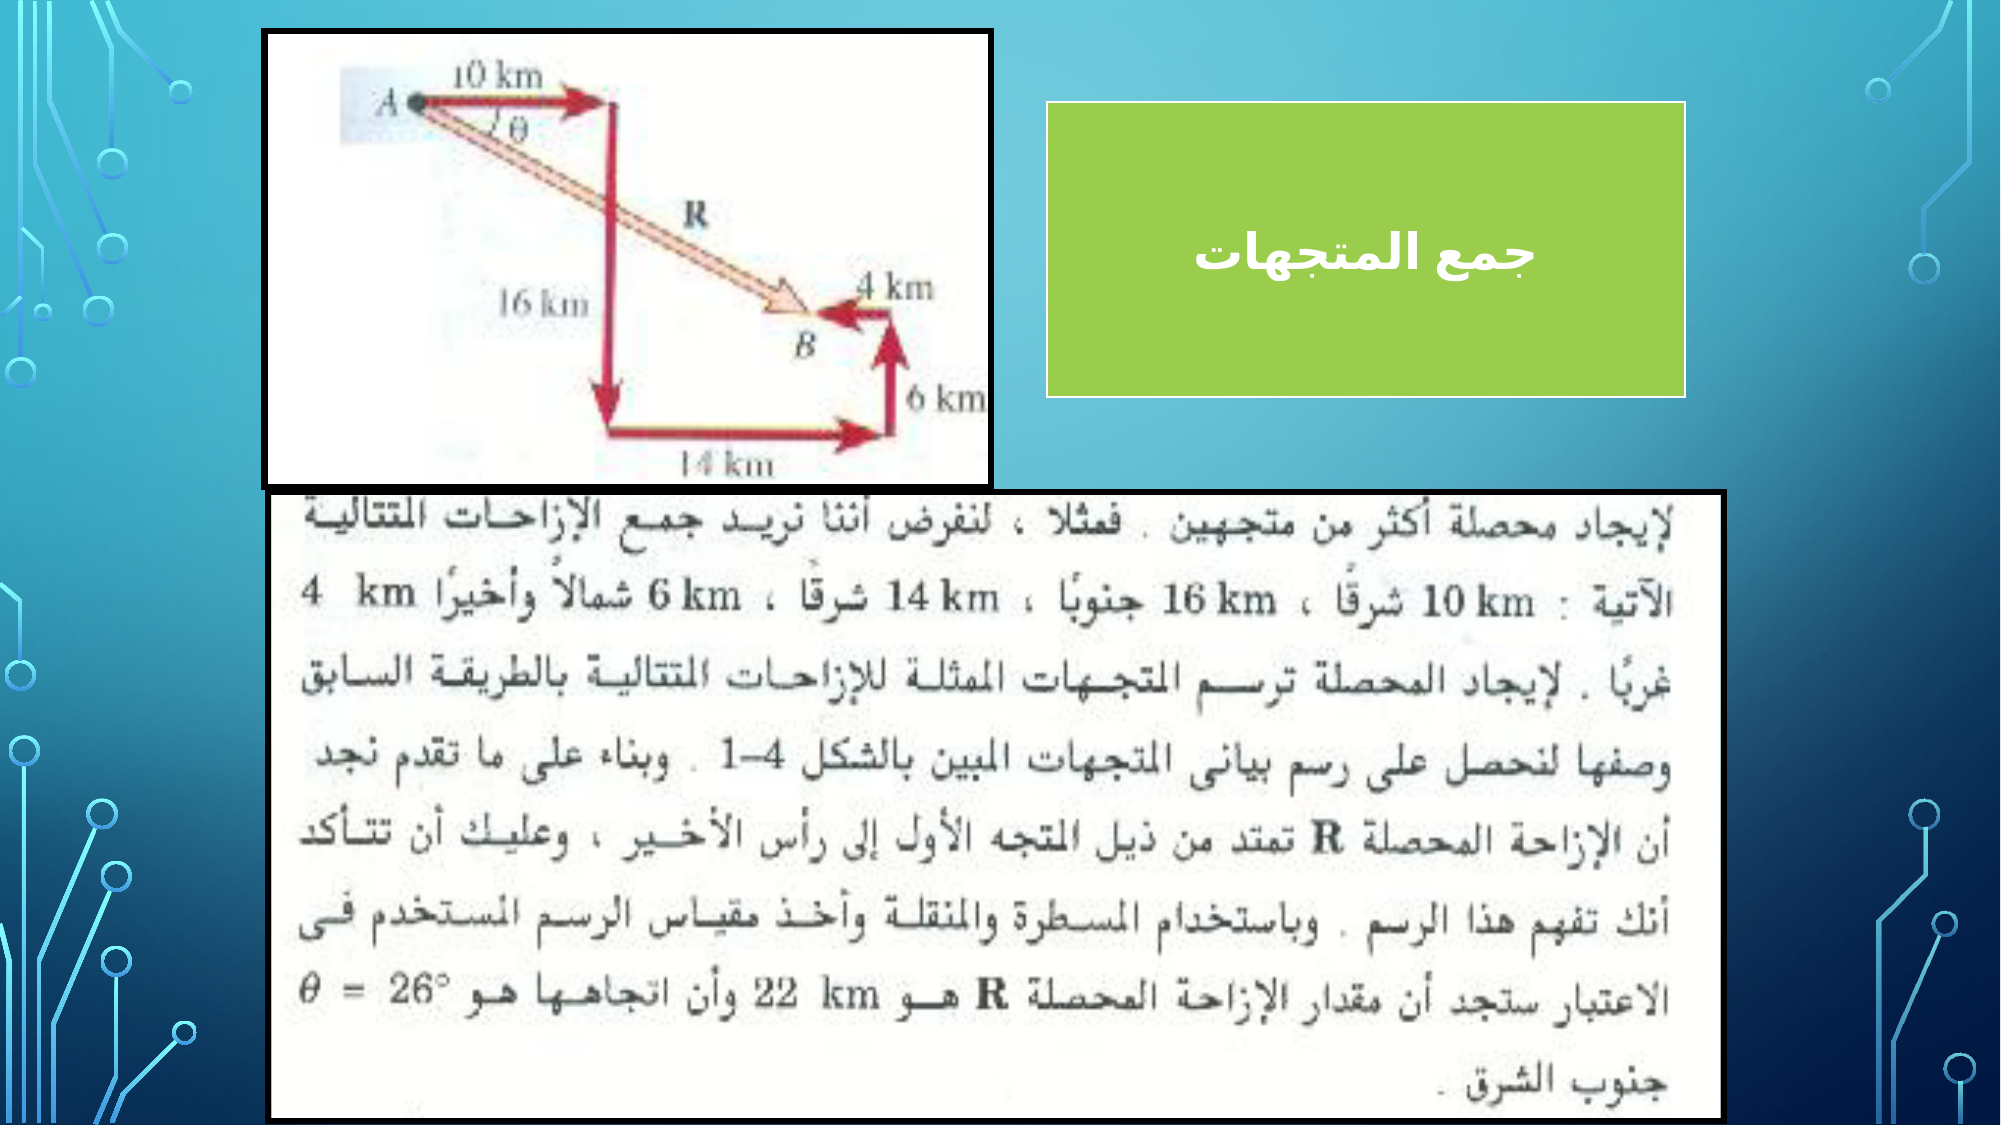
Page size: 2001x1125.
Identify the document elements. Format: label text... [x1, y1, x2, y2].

text_box جمع المتجهات [1047, 101, 1685, 398]
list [267, 33, 989, 485]
picture [271, 494, 1721, 1118]
